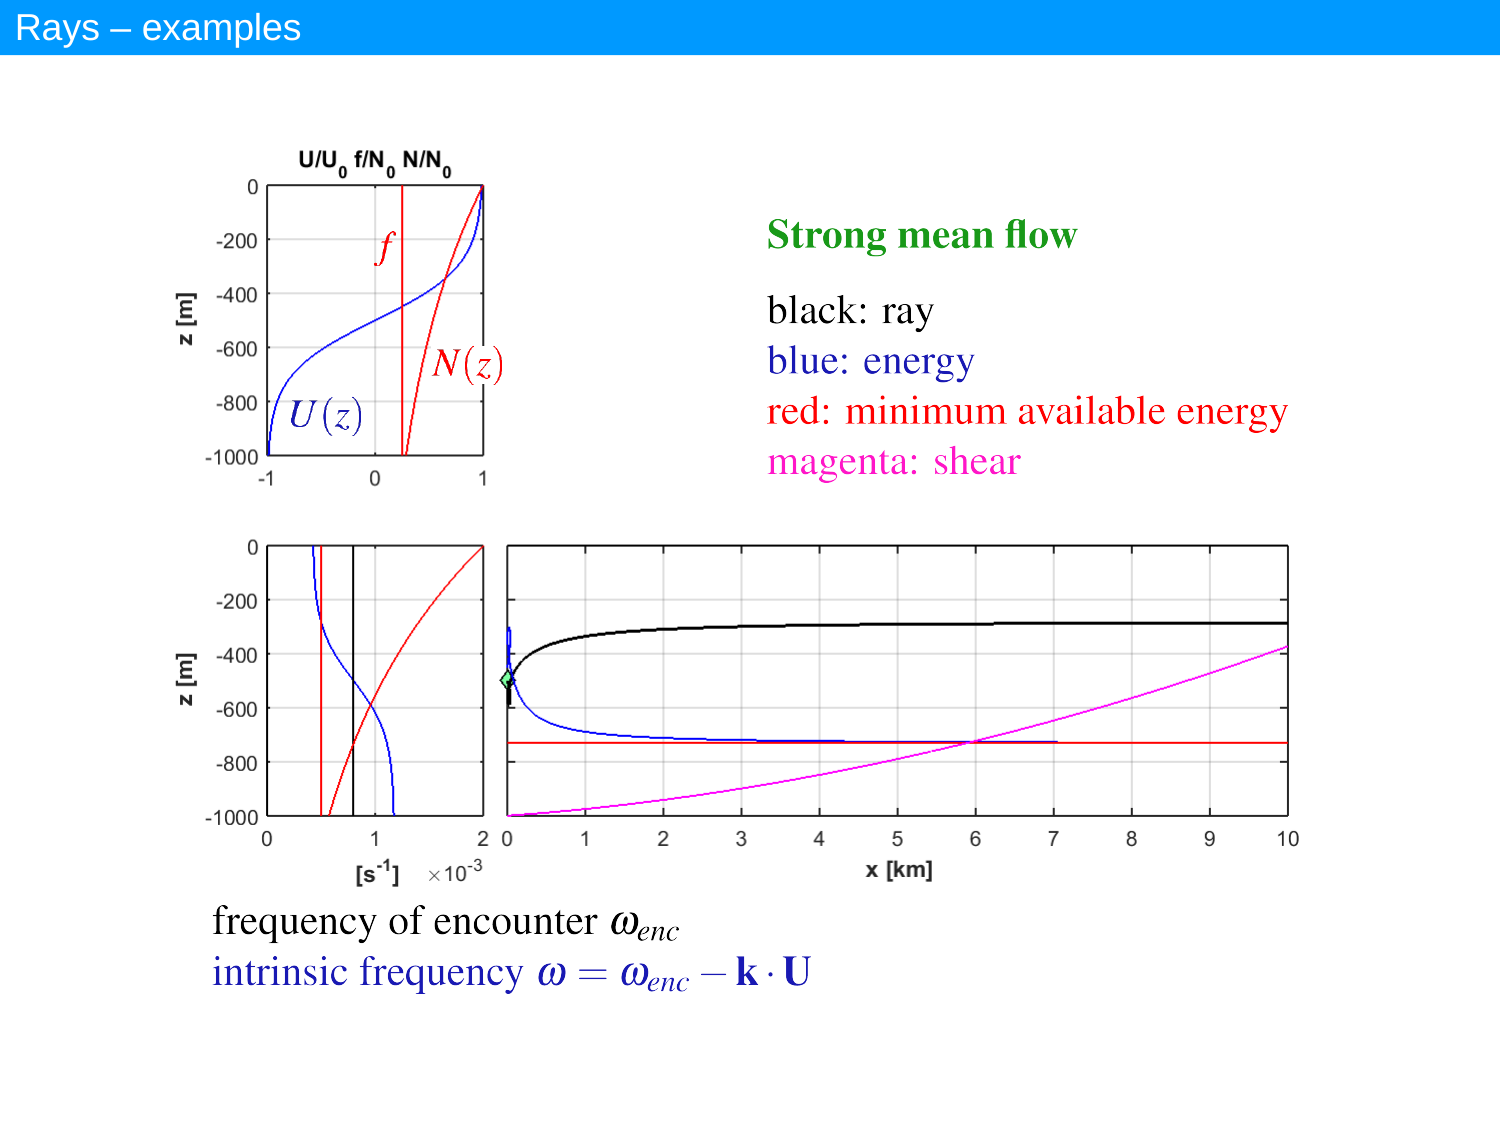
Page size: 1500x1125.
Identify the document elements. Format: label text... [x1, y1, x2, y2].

picture [147, 5, 1348, 995]
text_box Rays – examples [0, 0, 1500, 56]
